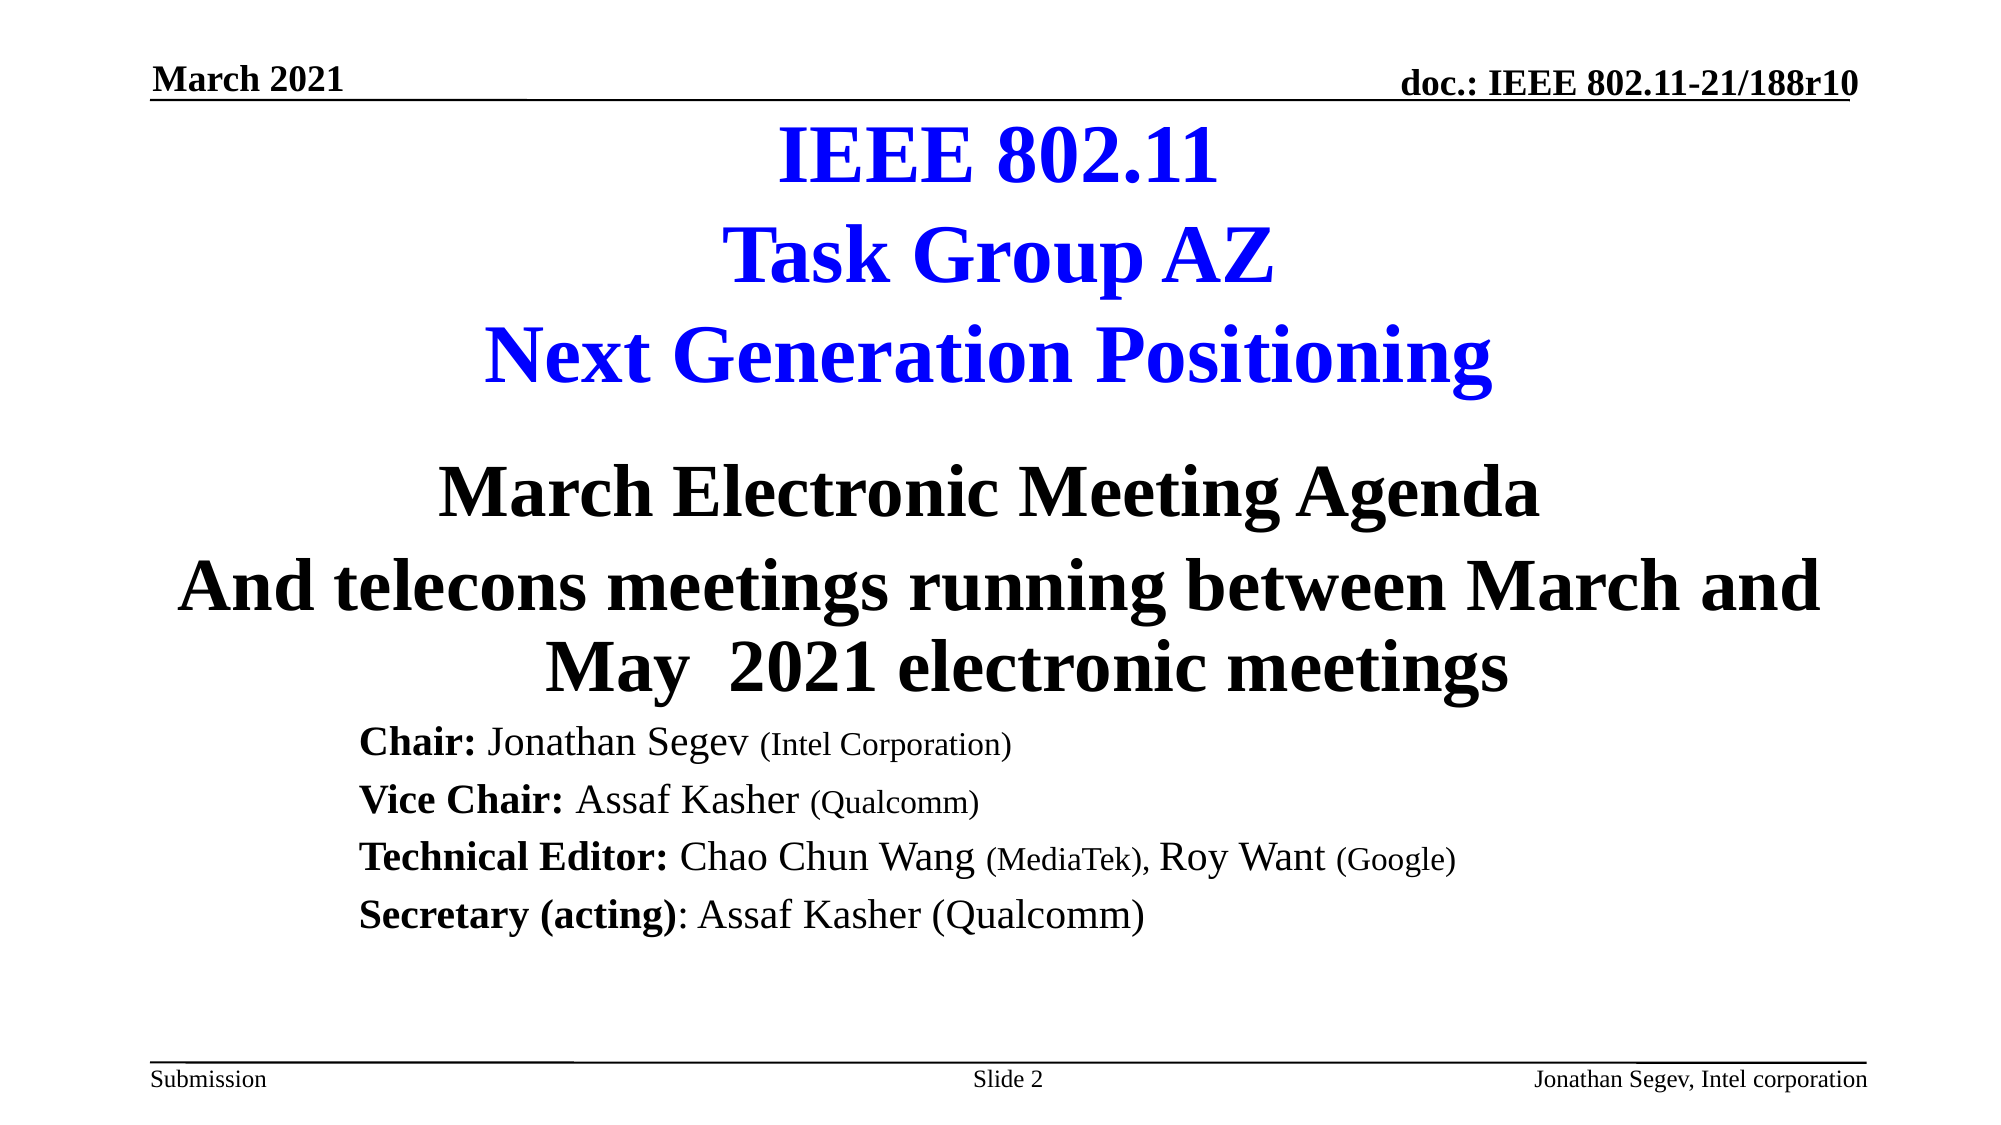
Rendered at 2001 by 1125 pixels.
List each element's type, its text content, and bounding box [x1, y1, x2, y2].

slide_number Slide 2 [950, 1061, 1067, 1123]
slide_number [152, 54, 563, 100]
list March Electronic Meeting Agenda And telecons meetings running between March and May 2021 electronic meetings Chair: Jonathan Segev (Intel Corporation) Vice Chair: Assaf Kasher (Qualcomm) Technical Editor: Chao Chun Wang (MediaTek), Roy Want (Google) Secretary (acting): Assaf Kasher (Qualcomm) [149, 444, 1850, 1000]
title IEEE 802.11 Task Group AZ Next Generation Positioning [149, 112, 1850, 386]
footer Jonathan Segev, Intel corporation [1171, 1061, 1869, 1093]
